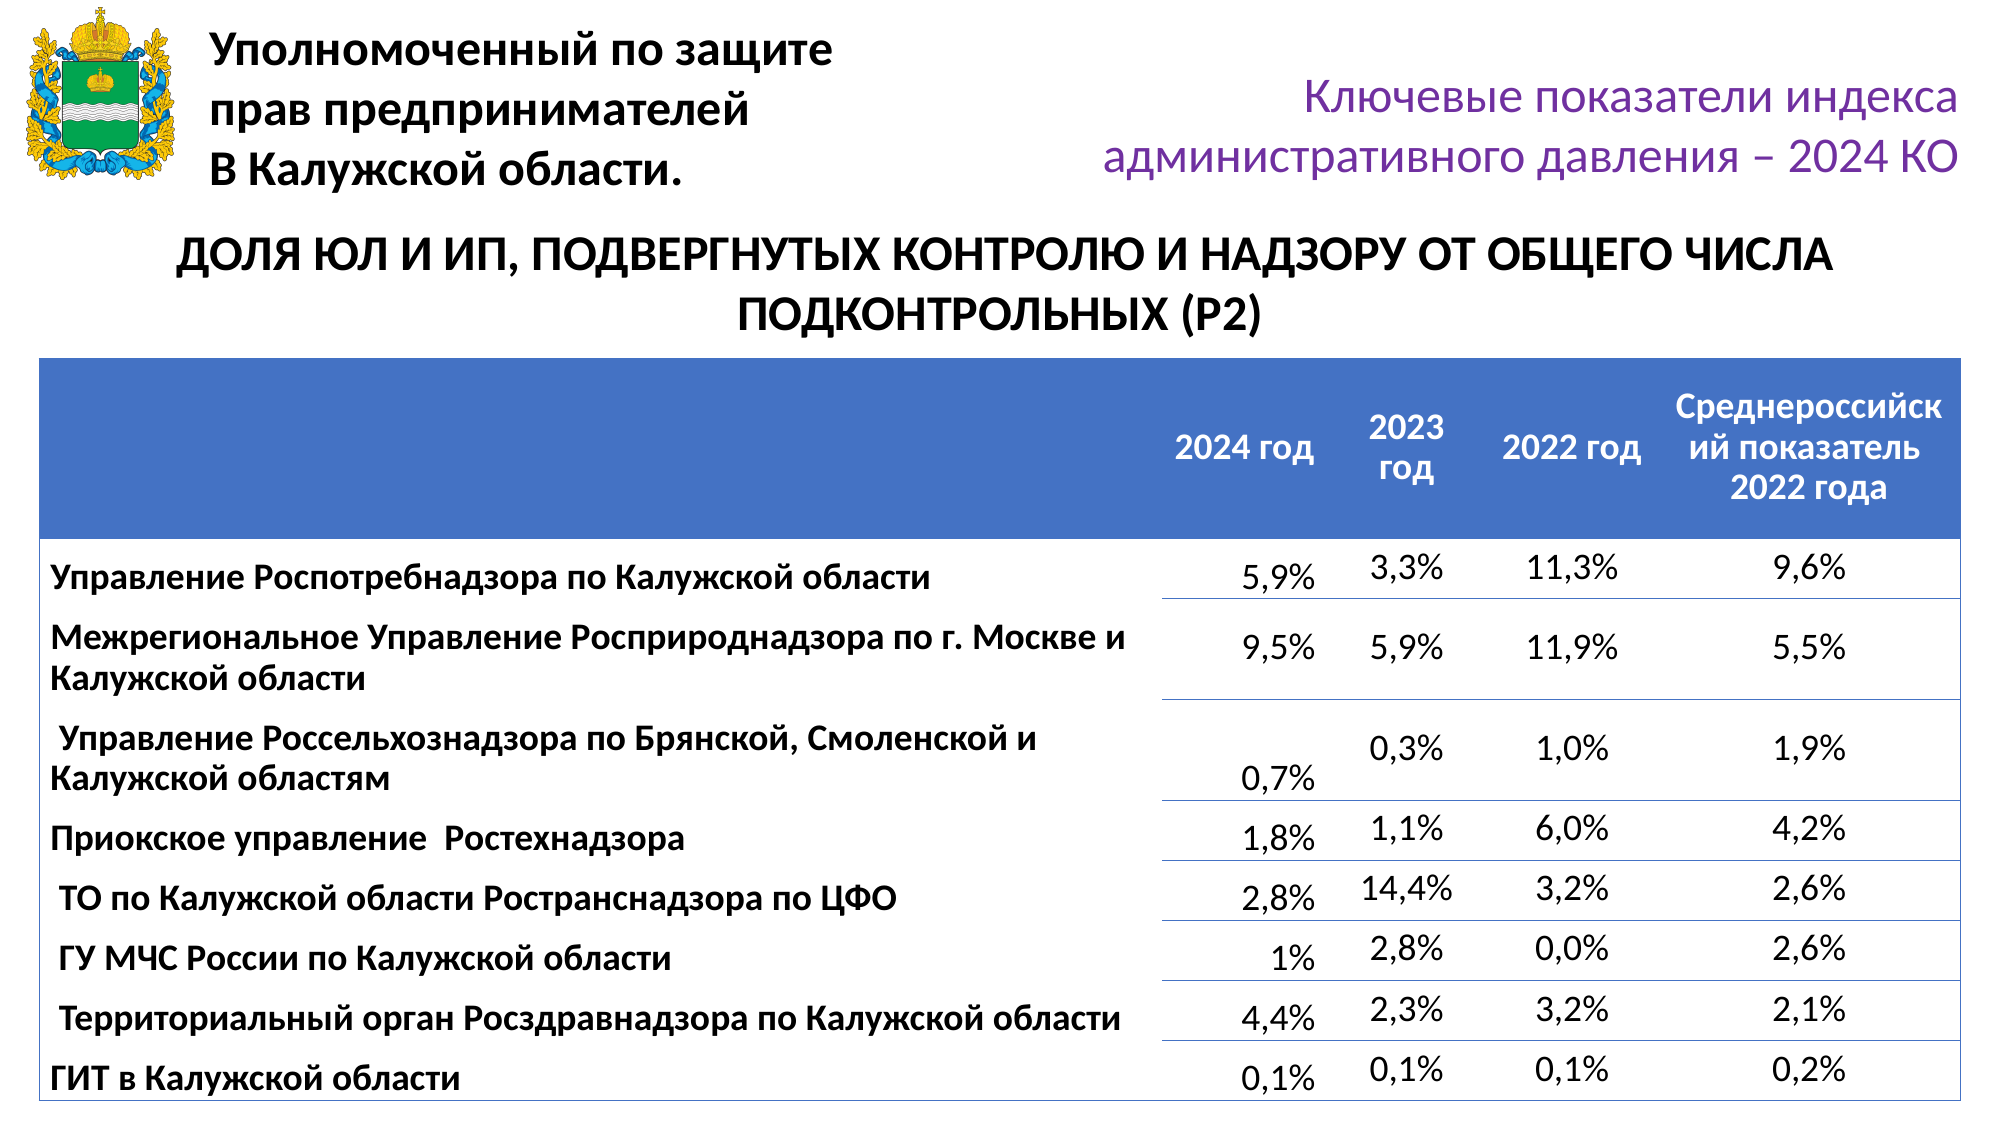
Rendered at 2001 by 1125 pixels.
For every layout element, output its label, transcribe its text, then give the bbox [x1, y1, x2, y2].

table_cell 9,6% [1657, 539, 1960, 598]
table_cell Территориальный орган Росздравнадзора по Калужской области [40, 980, 1162, 1040]
table_cell 11,9% [1487, 599, 1657, 699]
table_cell 2,8% [1162, 861, 1327, 920]
table_cell 0,1% [1487, 1041, 1657, 1100]
table_cell 11,3% [1487, 539, 1657, 598]
table_cell 0,1% [1327, 1041, 1487, 1100]
table_cell 2,6% [1657, 921, 1960, 980]
table_cell 0,7% [1162, 700, 1327, 800]
table_cell Межрегиональное Управление Росприроднадзора по г. Москве и Калужской области [40, 599, 1162, 700]
table_cell 2,3% [1327, 981, 1487, 1040]
table_cell 9,5% [1162, 599, 1327, 699]
table_header 2022 год [1487, 359, 1657, 538]
text_box Уполномоченный по защите прав предпринимателей В Калужской области. [194, 7, 858, 203]
table_cell 0,3% [1327, 700, 1487, 800]
picture [26, 7, 176, 180]
table_cell 3,3% [1327, 539, 1487, 598]
table_cell Приокское управление Ростехнадзора [40, 800, 1162, 860]
text_box ДОЛЯ ЮЛ И ИП, ПОДВЕРГНУТЫХ КОНТРОЛЮ И НАДЗОРУ ОТ ОБЩЕГО ЧИСЛА ПОДКОНТРОЛЬНЫХ (P2) [39, 213, 1961, 349]
table_cell ГИТ в Калужской области [40, 1040, 1162, 1100]
table_cell 2,6% [1657, 861, 1960, 920]
text_box Ключевые показатели индекса административного давления – 2024 КО [936, 55, 1974, 191]
table_cell 5,9% [1327, 599, 1487, 699]
table_cell ГУ МЧС России по Калужской области [40, 920, 1162, 980]
table_cell 5,9% [1162, 539, 1327, 598]
table_cell Управление Россельхознадзора по Брянской, Смоленской и Калужской областям [40, 700, 1162, 800]
table_cell 1,8% [1162, 801, 1327, 860]
table_cell 14,4% [1327, 861, 1487, 920]
table_cell 4,2% [1657, 801, 1960, 860]
table_cell 3,2% [1487, 861, 1657, 920]
table_cell Управление Роспотребнадзора по Калужской области [40, 539, 1162, 599]
table_cell 0,2% [1657, 1041, 1960, 1100]
table_cell 4,4% [1162, 981, 1327, 1040]
table_header 2023 год [1327, 359, 1487, 538]
table_cell 6,0% [1487, 801, 1657, 860]
table_header Среднероссийский показатель 2022 года [1657, 359, 1960, 538]
table_header [40, 359, 1162, 539]
table_cell 5,5% [1657, 599, 1960, 699]
table_cell 1% [1162, 921, 1327, 980]
table_cell 0,1% [1162, 1041, 1327, 1100]
table_cell 2,8% [1327, 921, 1487, 980]
table_cell ТО по Калужской области Ространснадзора по ЦФО [40, 860, 1162, 920]
table_cell 3,2% [1487, 981, 1657, 1040]
table_cell 1,0% [1487, 700, 1657, 800]
table_cell 2,1% [1657, 981, 1960, 1040]
table_cell 0,0% [1487, 921, 1657, 980]
table_cell 1,1% [1327, 801, 1487, 860]
table_cell 1,9% [1657, 700, 1960, 800]
table_header 2024 год [1162, 359, 1327, 538]
